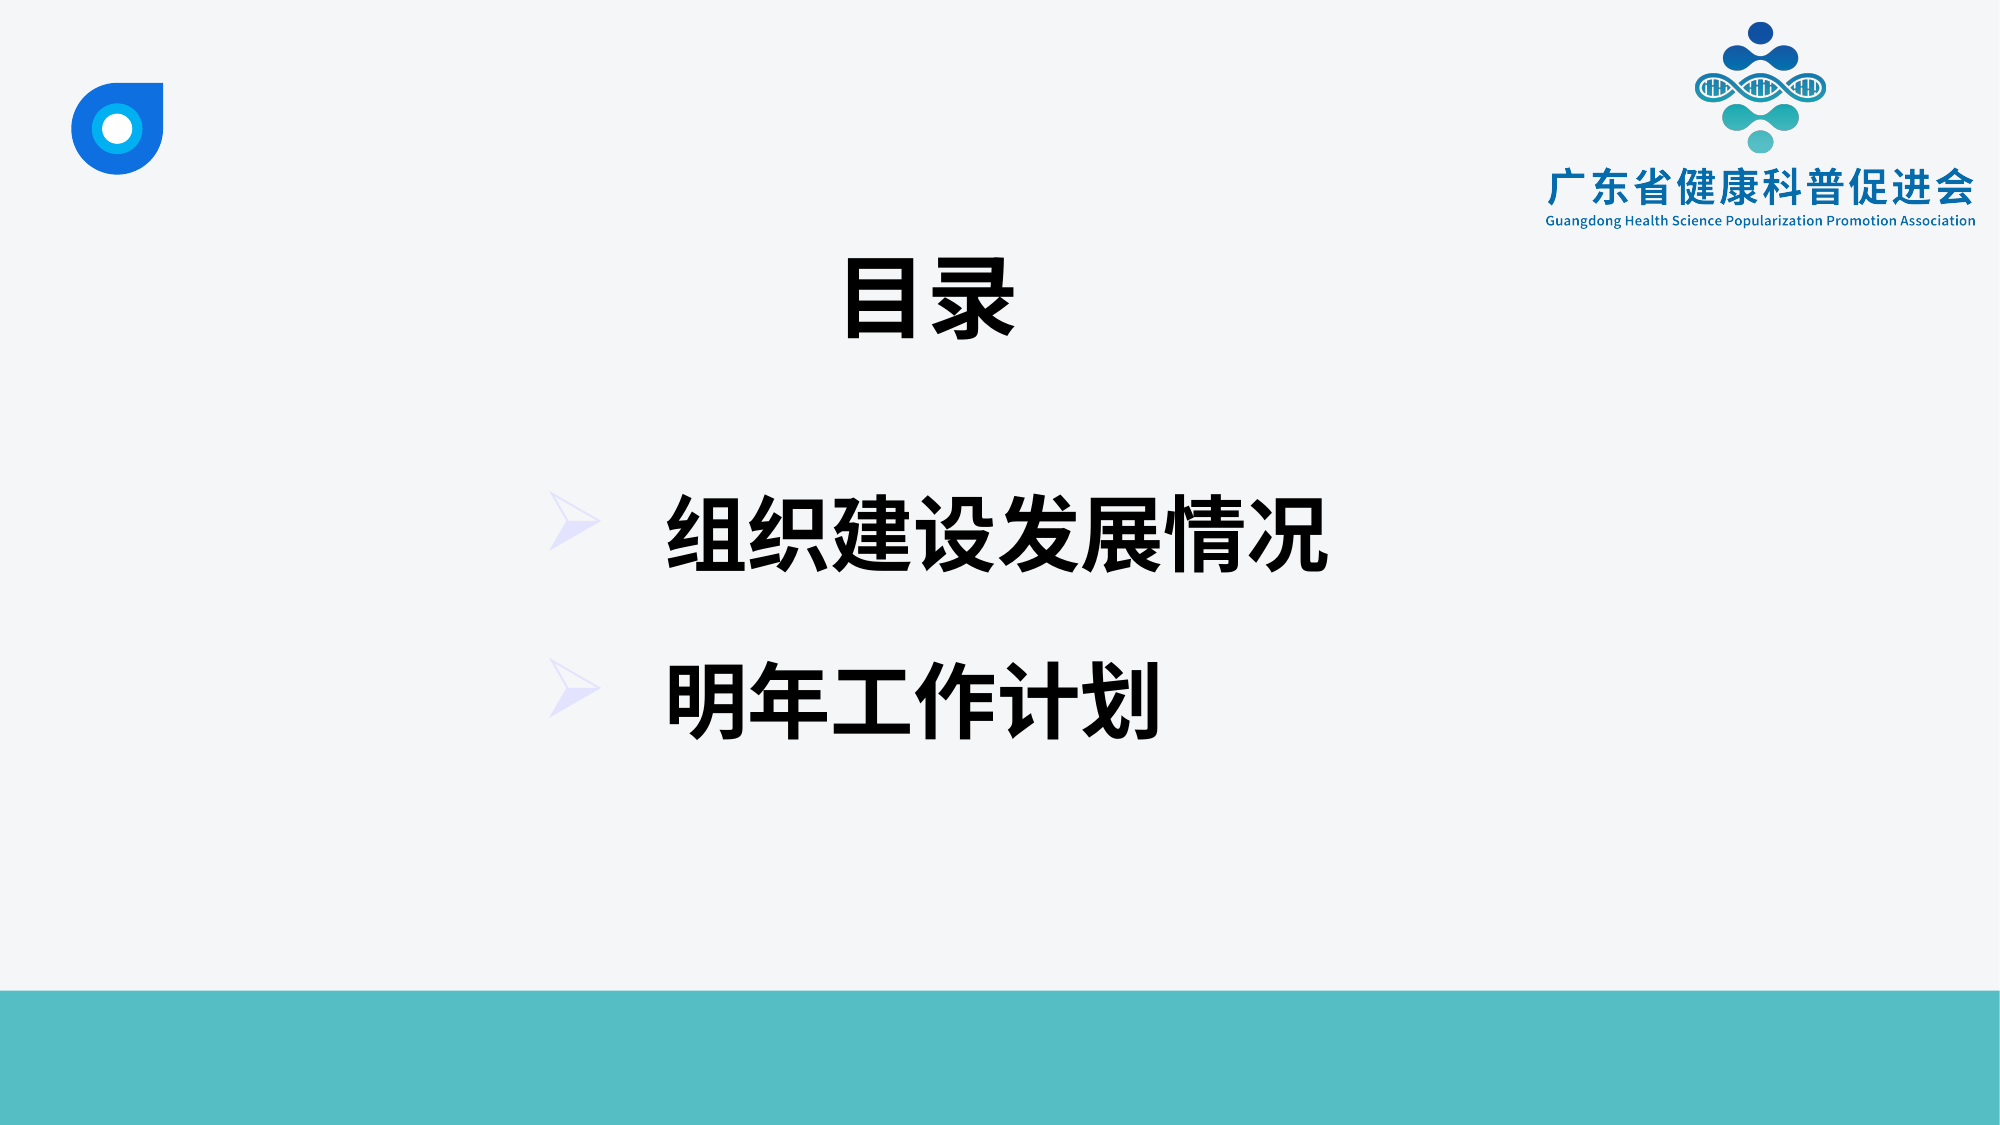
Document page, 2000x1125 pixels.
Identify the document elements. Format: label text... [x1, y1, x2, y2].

text_box 组织建设发展情况 明年工作计划 [527, 424, 1520, 1000]
picture [1520, 0, 2000, 253]
text_box [0, 989, 2000, 1125]
text_box 目录 [27, 232, 1828, 376]
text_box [71, 82, 164, 175]
